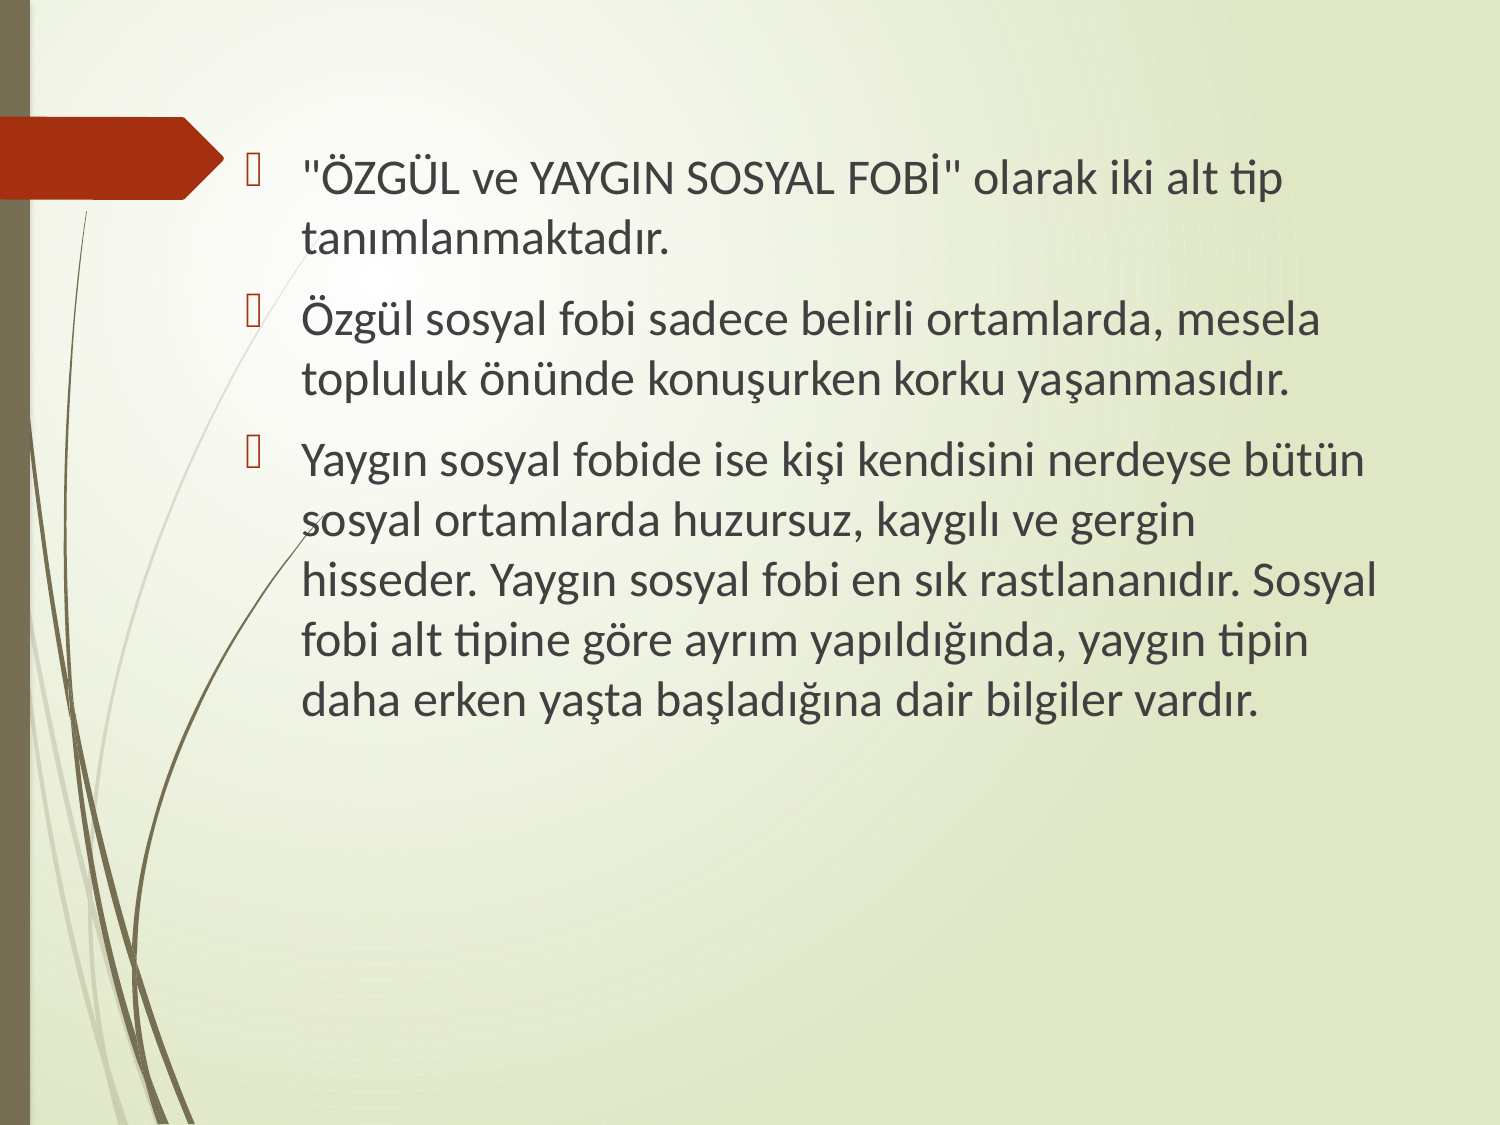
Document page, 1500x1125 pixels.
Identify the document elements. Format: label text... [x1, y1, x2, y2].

list "ÖZGÜL ve YAYGIN SOSYAL FOBİ" olarak iki alt tip tanımlanmaktadır. Özgül sosyal fobi sadece belirli ortamlarda, mesela topluluk önünde konuşurken korku yaşanmasıdır. Yaygın sosyal fobide ise kişi kendisini nerdeyse bütün sosyal ortamlarda huzursuz, kaygılı ve gergin hisseder. Yaygın sosyal fobi en sık rastlananıdır. Sosyal fobi alt tipine göre ayrım yapıldığında, yaygın tipin daha erken yaşta başladığına dair bilgiler vardır. [230, 137, 1400, 970]
